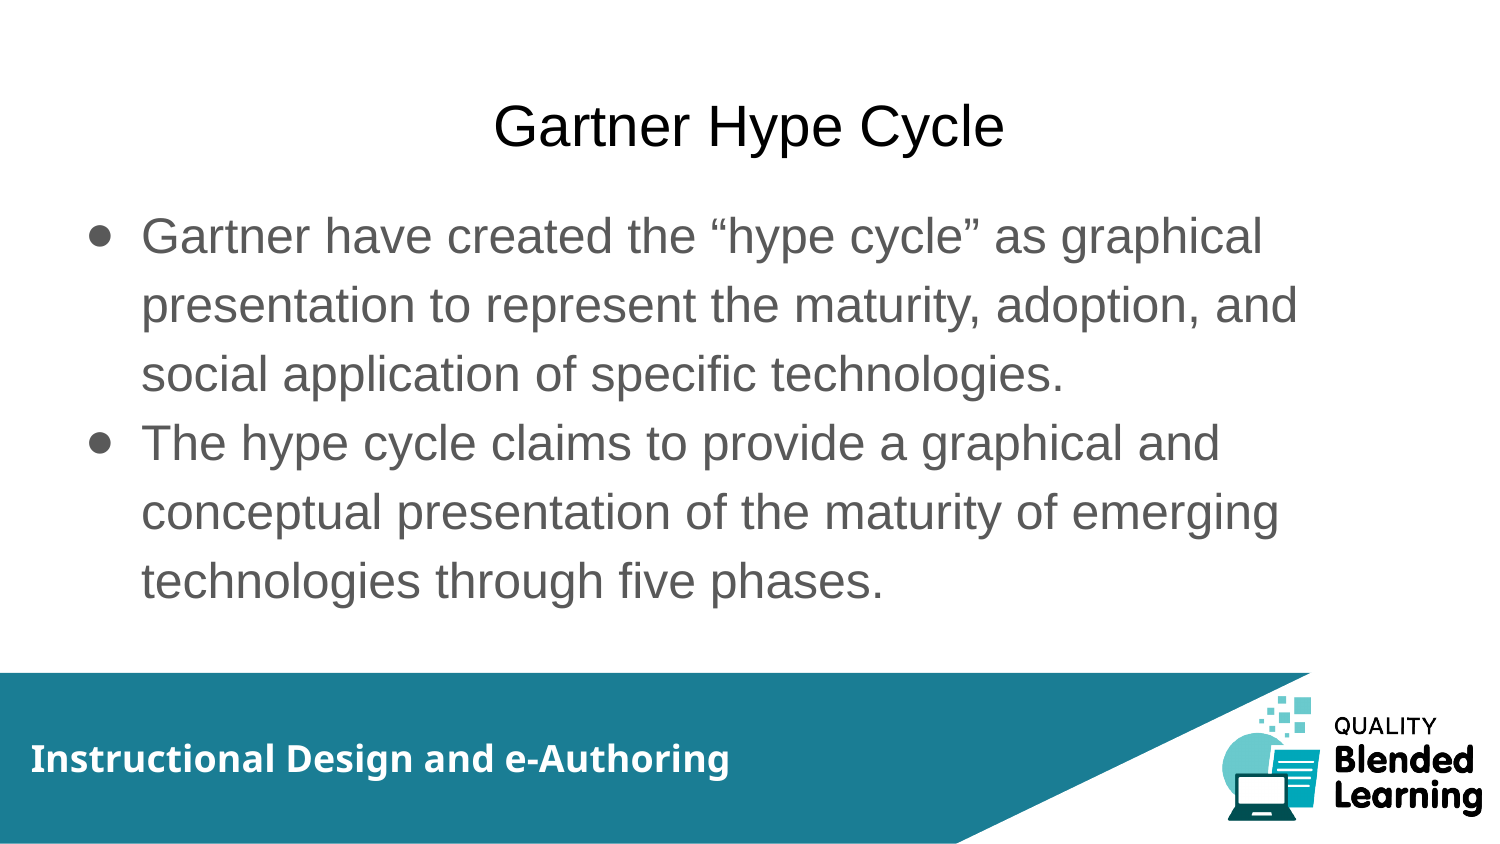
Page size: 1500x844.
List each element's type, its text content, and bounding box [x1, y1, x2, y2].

picture [1222, 696, 1482, 821]
text_box Instructional Design and e-Authoring [15, 720, 1124, 797]
text_box [0, 672, 1051, 844]
text_box [955, 581, 1500, 844]
title Gartner Hype Cycle [51, 72, 1449, 167]
list Gartner have created the “hype cycle” as graphical presentation to represent the maturity, adoption, and social application of specific technologies. The hype cycle claims to provide a graphical and conceptual presentation of the maturity of emerging technologies through five phases. [51, 179, 1449, 767]
